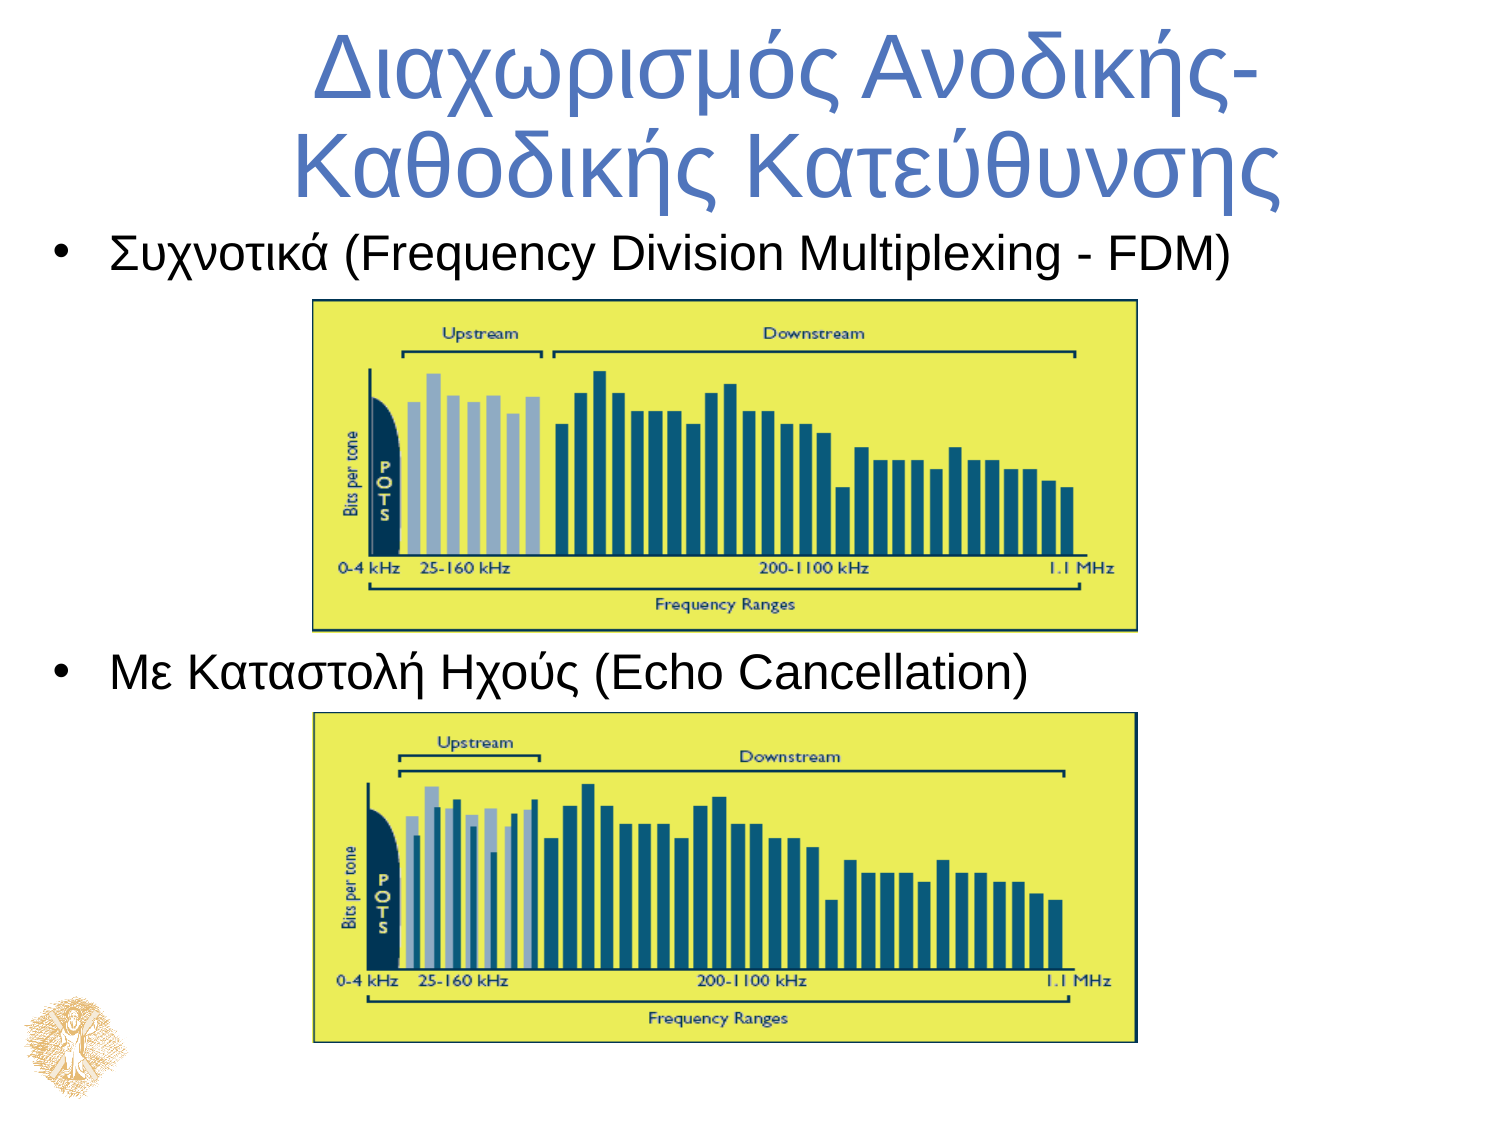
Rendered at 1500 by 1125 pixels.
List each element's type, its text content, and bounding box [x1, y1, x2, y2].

title Διαχωρισμός Ανοδικής-Καθοδικής Κατεύθυνσης [137, 24, 1438, 212]
picture [17, 986, 137, 1103]
list Συχνοτικά (Frequency Division Multiplexing - FDM) Με Καταστολή Ηχούς (Echo Cancellation) [37, 212, 1438, 1100]
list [312, 712, 1138, 1043]
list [312, 299, 1138, 634]
